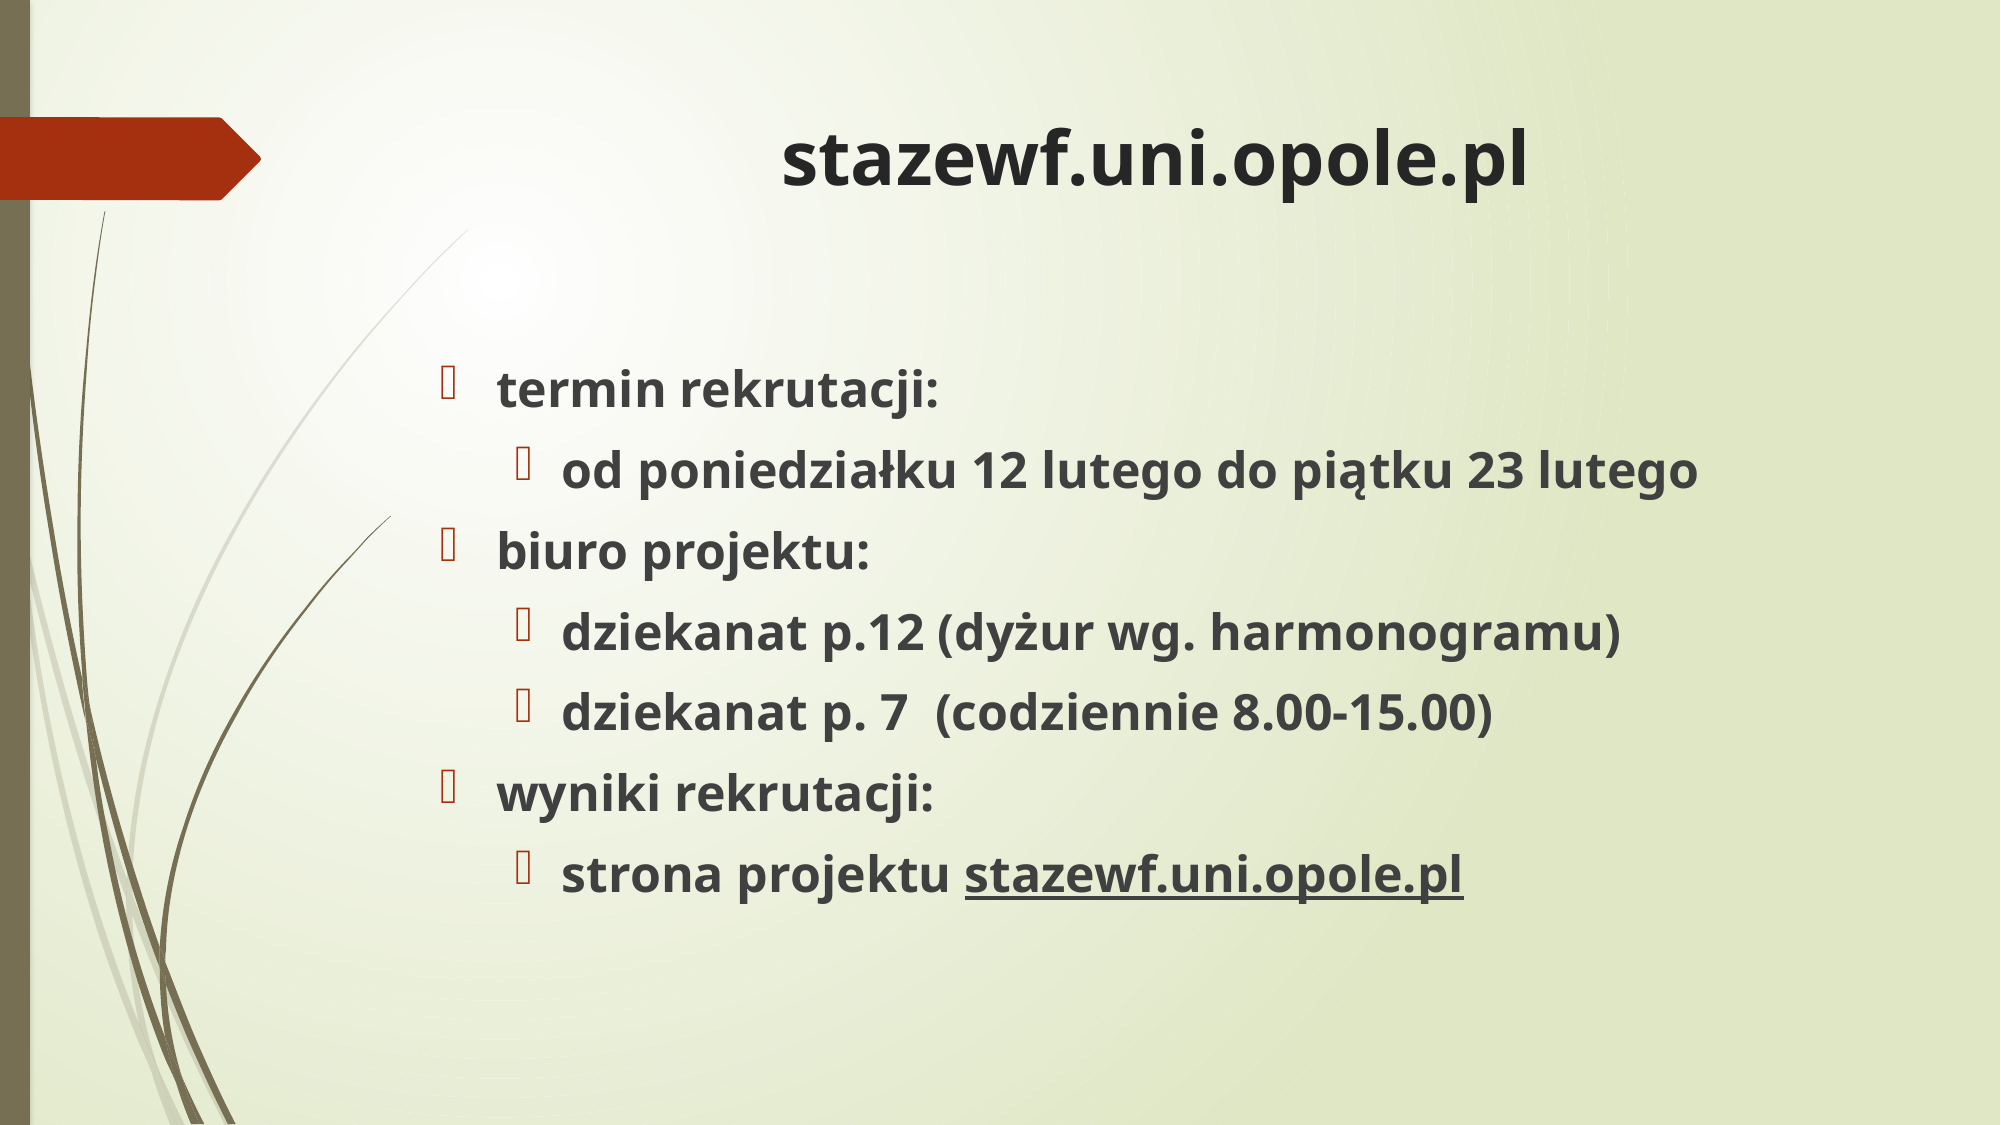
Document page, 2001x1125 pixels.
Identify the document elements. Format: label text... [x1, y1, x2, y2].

title stazewf.uni.opole.pl [425, 102, 1888, 313]
list termin rekrutacji: od poniedziałku 12 lutego do piątku 23 lutego biuro projektu: dziekanat p.12 (dyżur wg. harmonogramu) dziekanat p. 7 (codziennie 8.00-15.00) wyniki rekrutacji: strona projektu stazewf.uni.opole.pl [424, 350, 1888, 970]
